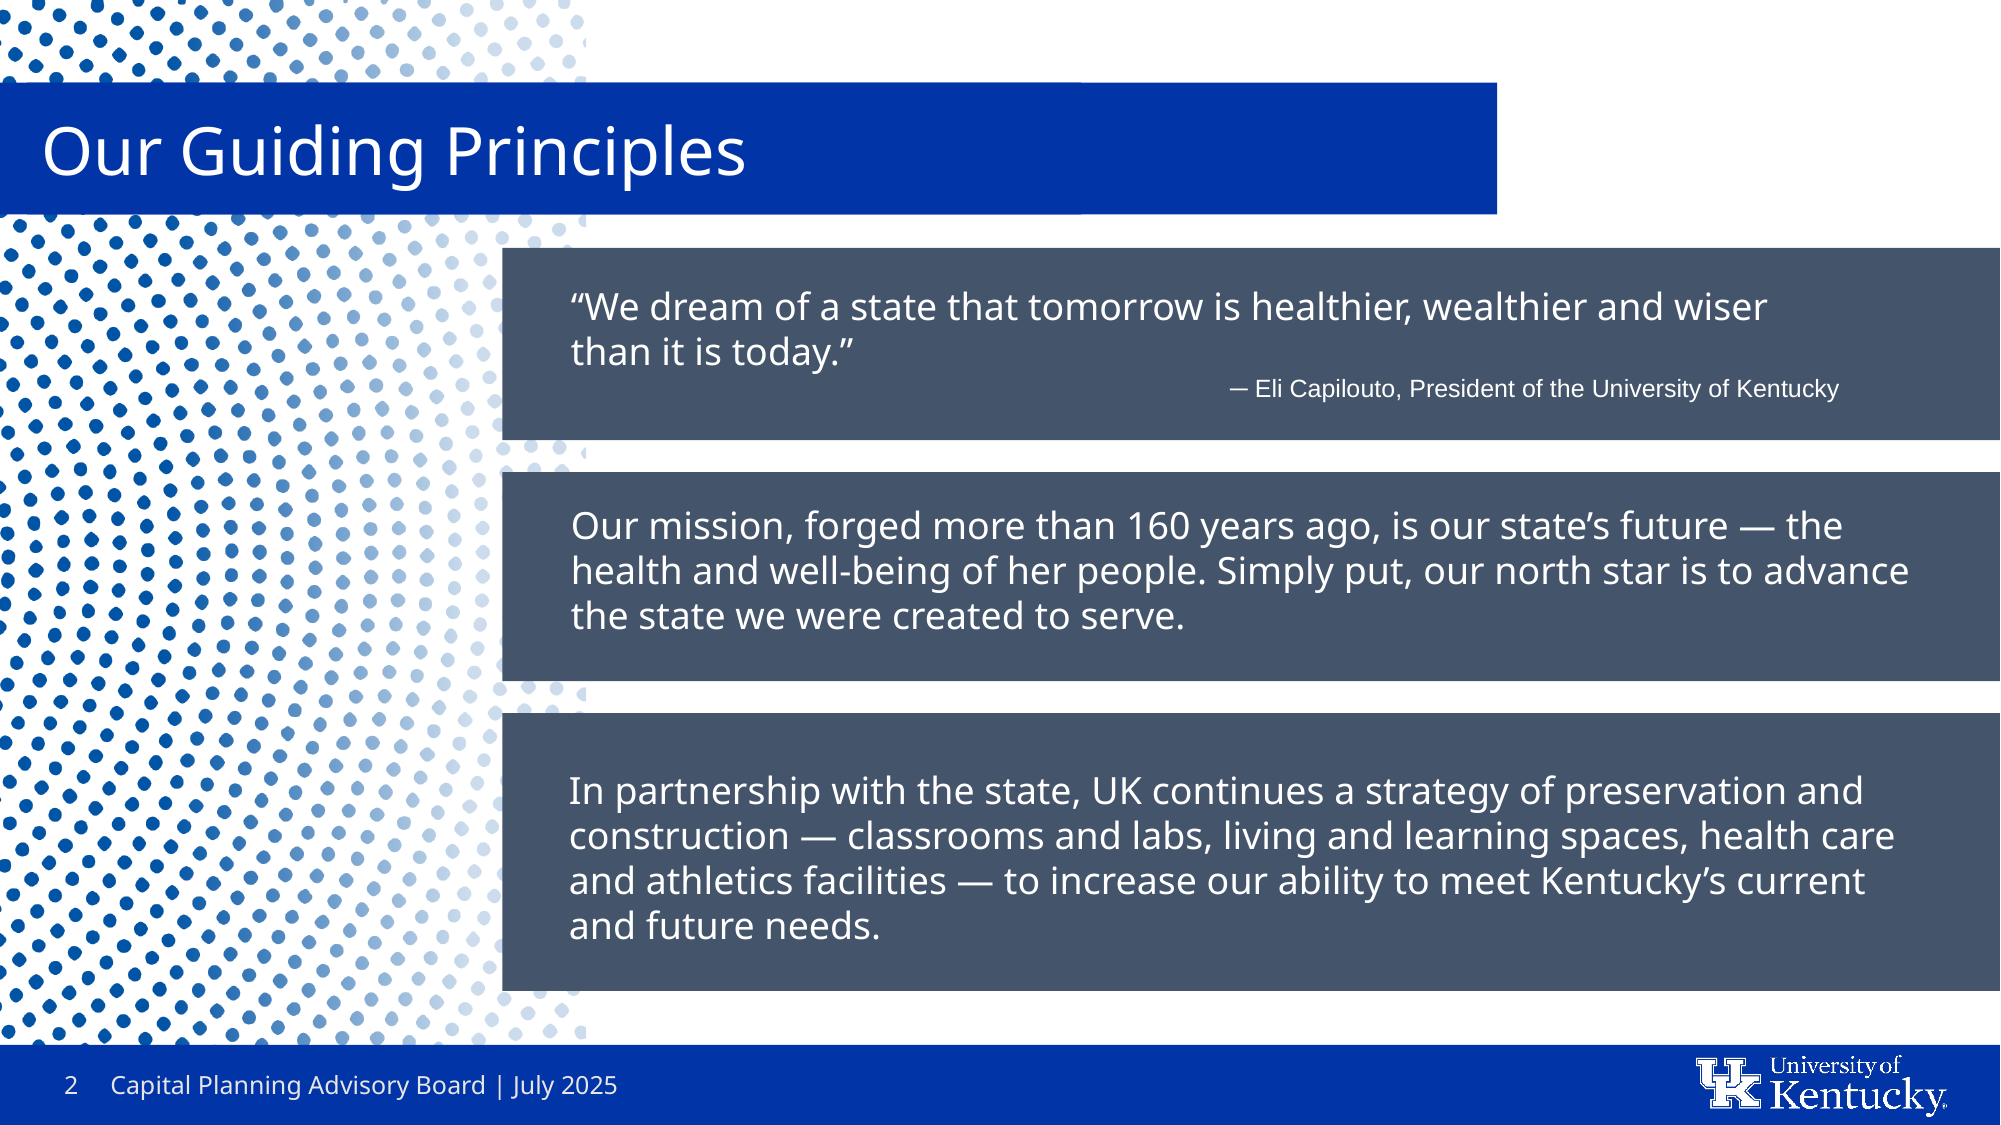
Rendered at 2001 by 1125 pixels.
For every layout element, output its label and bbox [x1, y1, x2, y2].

text_box [0, 215, 587, 1044]
text_box [0, 0, 587, 82]
text_box [0, 1044, 2000, 1125]
text_box [502, 247, 2000, 441]
text_box [502, 713, 2000, 991]
text_box [502, 472, 2000, 682]
text_box [0, 82, 1498, 215]
